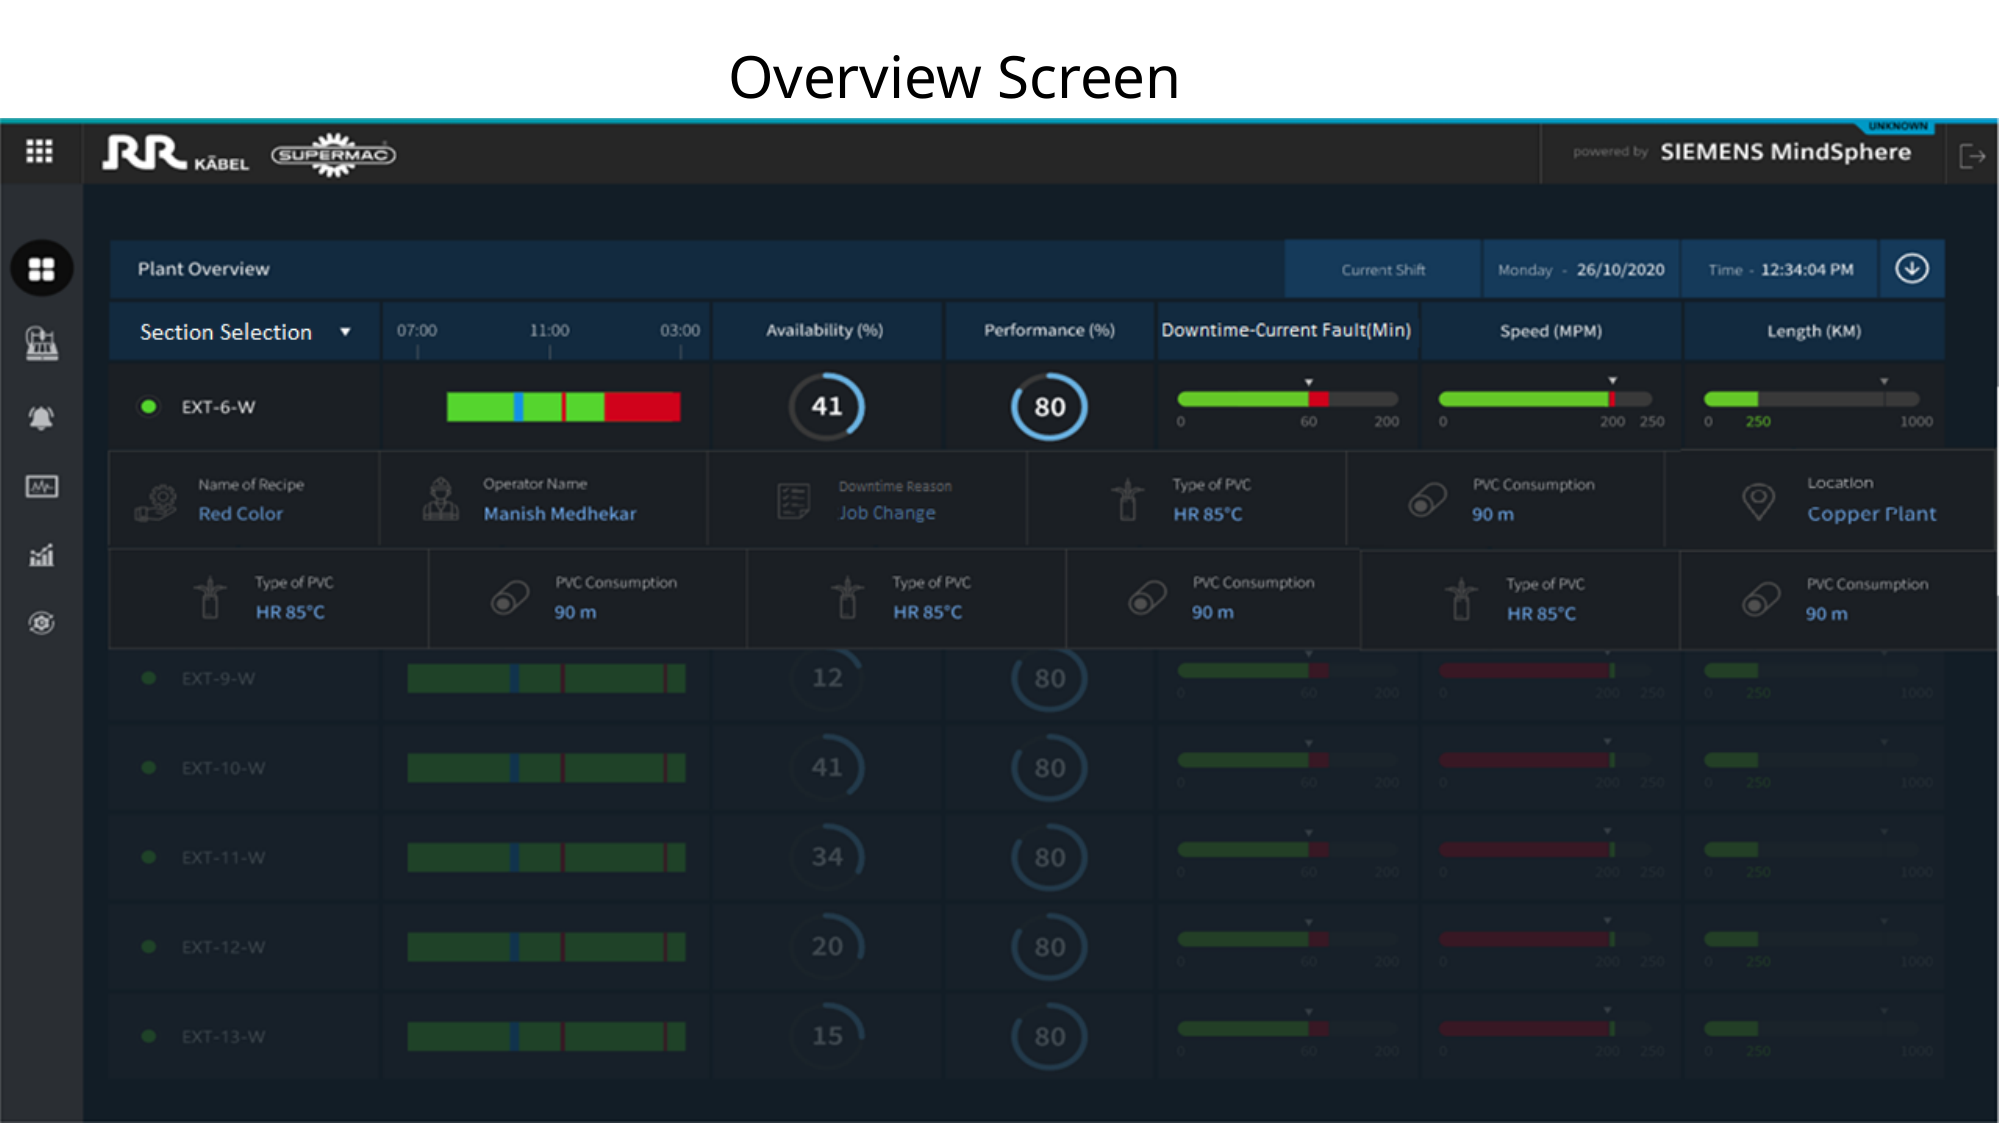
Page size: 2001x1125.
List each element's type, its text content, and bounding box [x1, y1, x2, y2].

title Overview Screen [204, 57, 1705, 118]
picture [0, 118, 1999, 1124]
